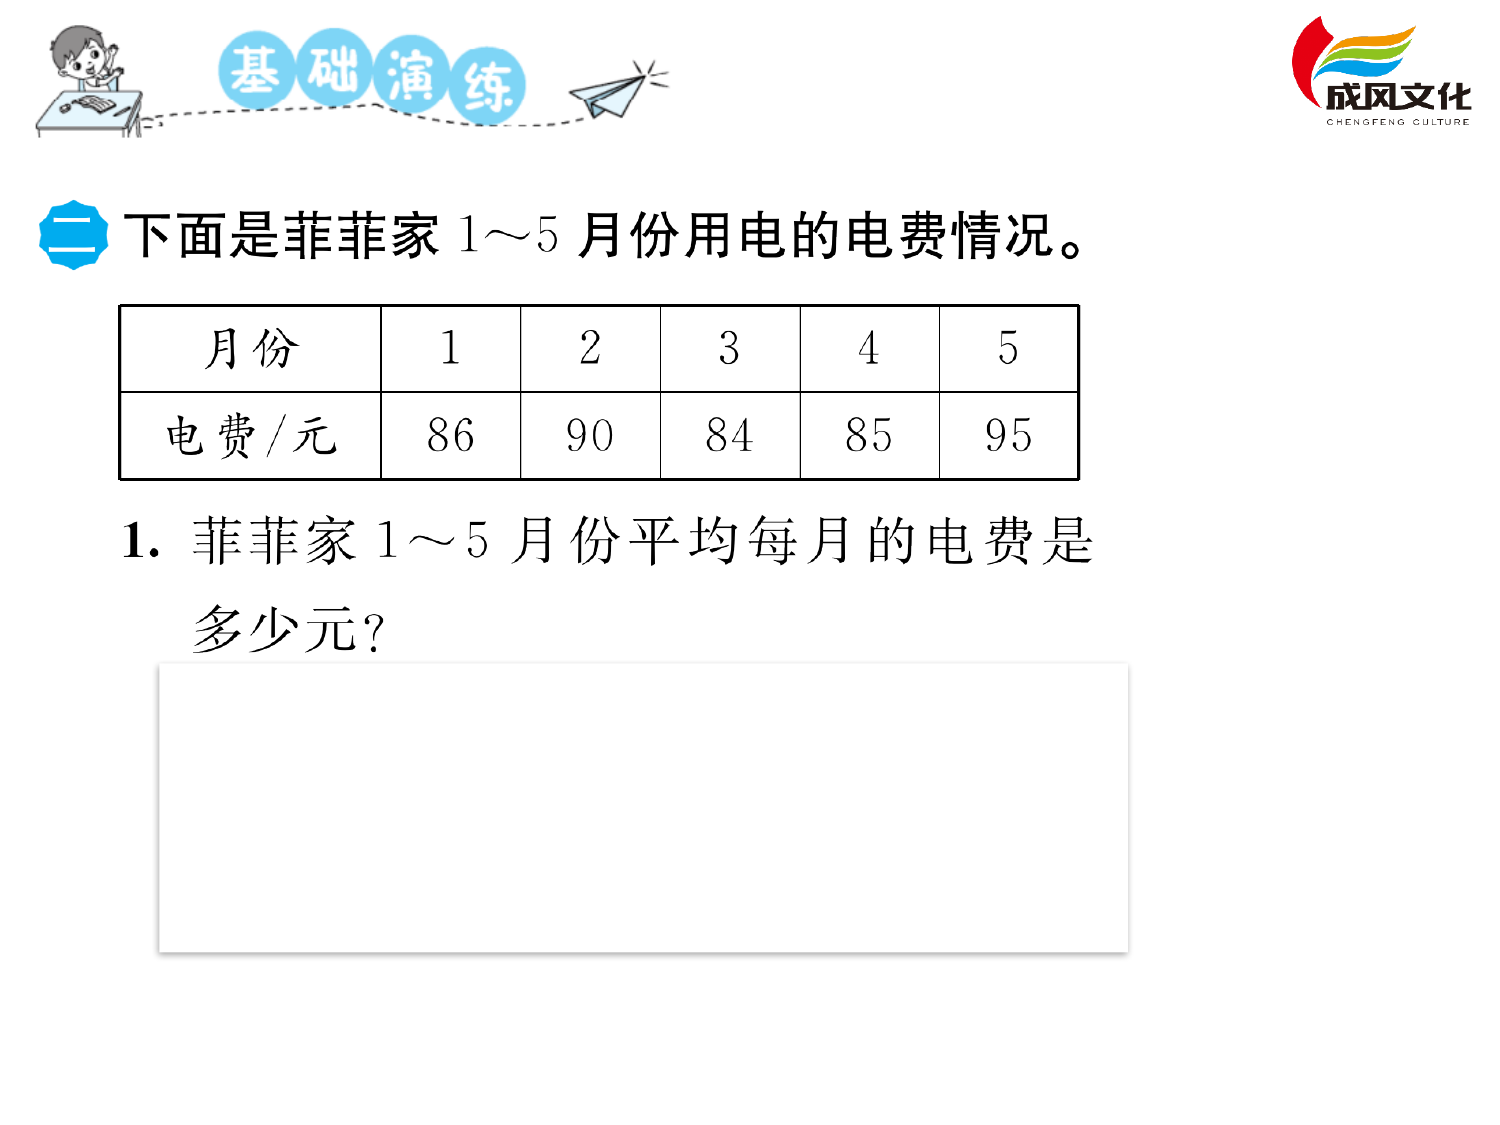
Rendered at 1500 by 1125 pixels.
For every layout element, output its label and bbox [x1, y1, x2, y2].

picture [1281, 0, 1489, 136]
picture [35, 176, 1141, 947]
picture [29, 10, 680, 149]
